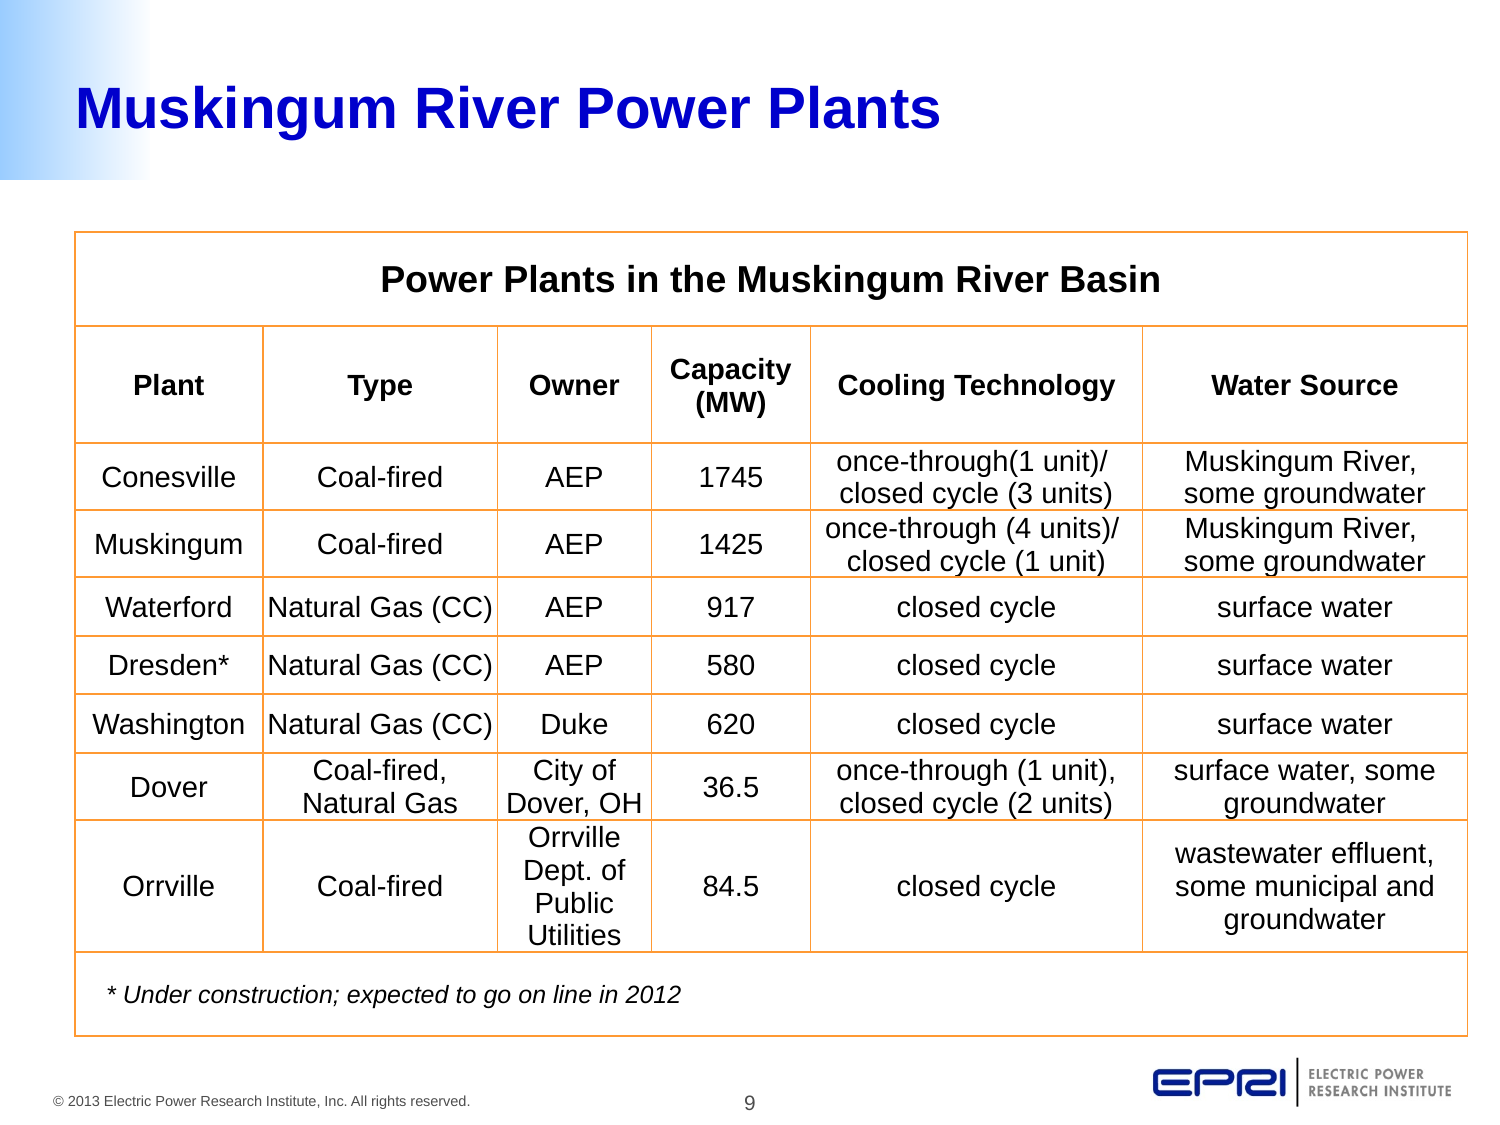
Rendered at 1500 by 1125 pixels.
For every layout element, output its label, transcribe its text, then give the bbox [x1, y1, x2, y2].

table_cell Water Source [1143, 327, 1467, 442]
table_cell Natural Gas (CC) [264, 578, 497, 635]
table_cell once-through(1 unit)/ closed cycle (3 units) [811, 444, 1142, 509]
table_cell * Under construction; expected to go on line in 2012 [76, 953, 1467, 1035]
table_cell 620 [652, 695, 810, 752]
table_header Power Plants in the Muskingum River Basin [76, 233, 1467, 325]
table_cell Muskingum [76, 511, 262, 576]
table_cell Conesville [76, 444, 262, 509]
table_cell 36.5 [652, 754, 810, 819]
table_cell 1425 [652, 511, 810, 576]
table_cell closed cycle [811, 578, 1142, 635]
table_cell City of Dover, OH [498, 754, 651, 819]
table_cell Coal-fired [264, 444, 497, 509]
table_cell AEP [498, 444, 651, 509]
table_cell 1745 [652, 444, 810, 509]
table_cell Duke [498, 695, 651, 752]
title Muskingum River Power Plants [59, 29, 1441, 181]
table_cell closed cycle [811, 821, 1142, 951]
table_cell Orrville Dept. of Public Utilities [498, 821, 651, 951]
table_cell surface water, some groundwater [1143, 754, 1467, 819]
table_cell Type [264, 327, 497, 442]
table_cell closed cycle [811, 637, 1142, 693]
table_cell Natural Gas (CC) [264, 695, 497, 752]
table_cell AEP [498, 578, 651, 635]
table_cell AEP [498, 637, 651, 693]
table_cell once-through (1 unit), closed cycle (2 units) [811, 754, 1142, 819]
table_cell Natural Gas (CC) [264, 637, 497, 693]
table_cell Owner [498, 327, 651, 442]
picture [1151, 1057, 1452, 1107]
table_cell Coal-fired [264, 821, 497, 951]
table_cell Orrville [76, 821, 262, 951]
table_cell closed cycle [811, 695, 1142, 752]
table_cell Muskingum River, some groundwater [1143, 444, 1467, 509]
table_cell Washington [76, 695, 262, 752]
table_cell Waterford [76, 578, 262, 635]
table_cell wastewater effluent, some municipal and groundwater [1143, 821, 1467, 951]
table_cell Plant [76, 327, 262, 442]
table_cell surface water [1143, 695, 1467, 752]
table_cell AEP [498, 511, 651, 576]
table_cell Dresden* [76, 637, 262, 693]
table_cell surface water [1143, 637, 1467, 693]
table_cell once-through (4 units)/ closed cycle (1 unit) [811, 511, 1142, 576]
table_cell surface water [1143, 578, 1467, 635]
table_cell Muskingum River, some groundwater [1143, 511, 1467, 576]
table_cell 580 [652, 637, 810, 693]
table_cell Coal-fired, Natural Gas [264, 754, 497, 819]
table_cell Dover [76, 754, 262, 819]
table_cell Capacity (MW) [652, 327, 810, 442]
table_cell Coal-fired [264, 511, 497, 576]
table_cell Cooling Technology [811, 327, 1142, 442]
table_cell 84.5 [652, 821, 810, 951]
table_cell 917 [652, 578, 810, 635]
